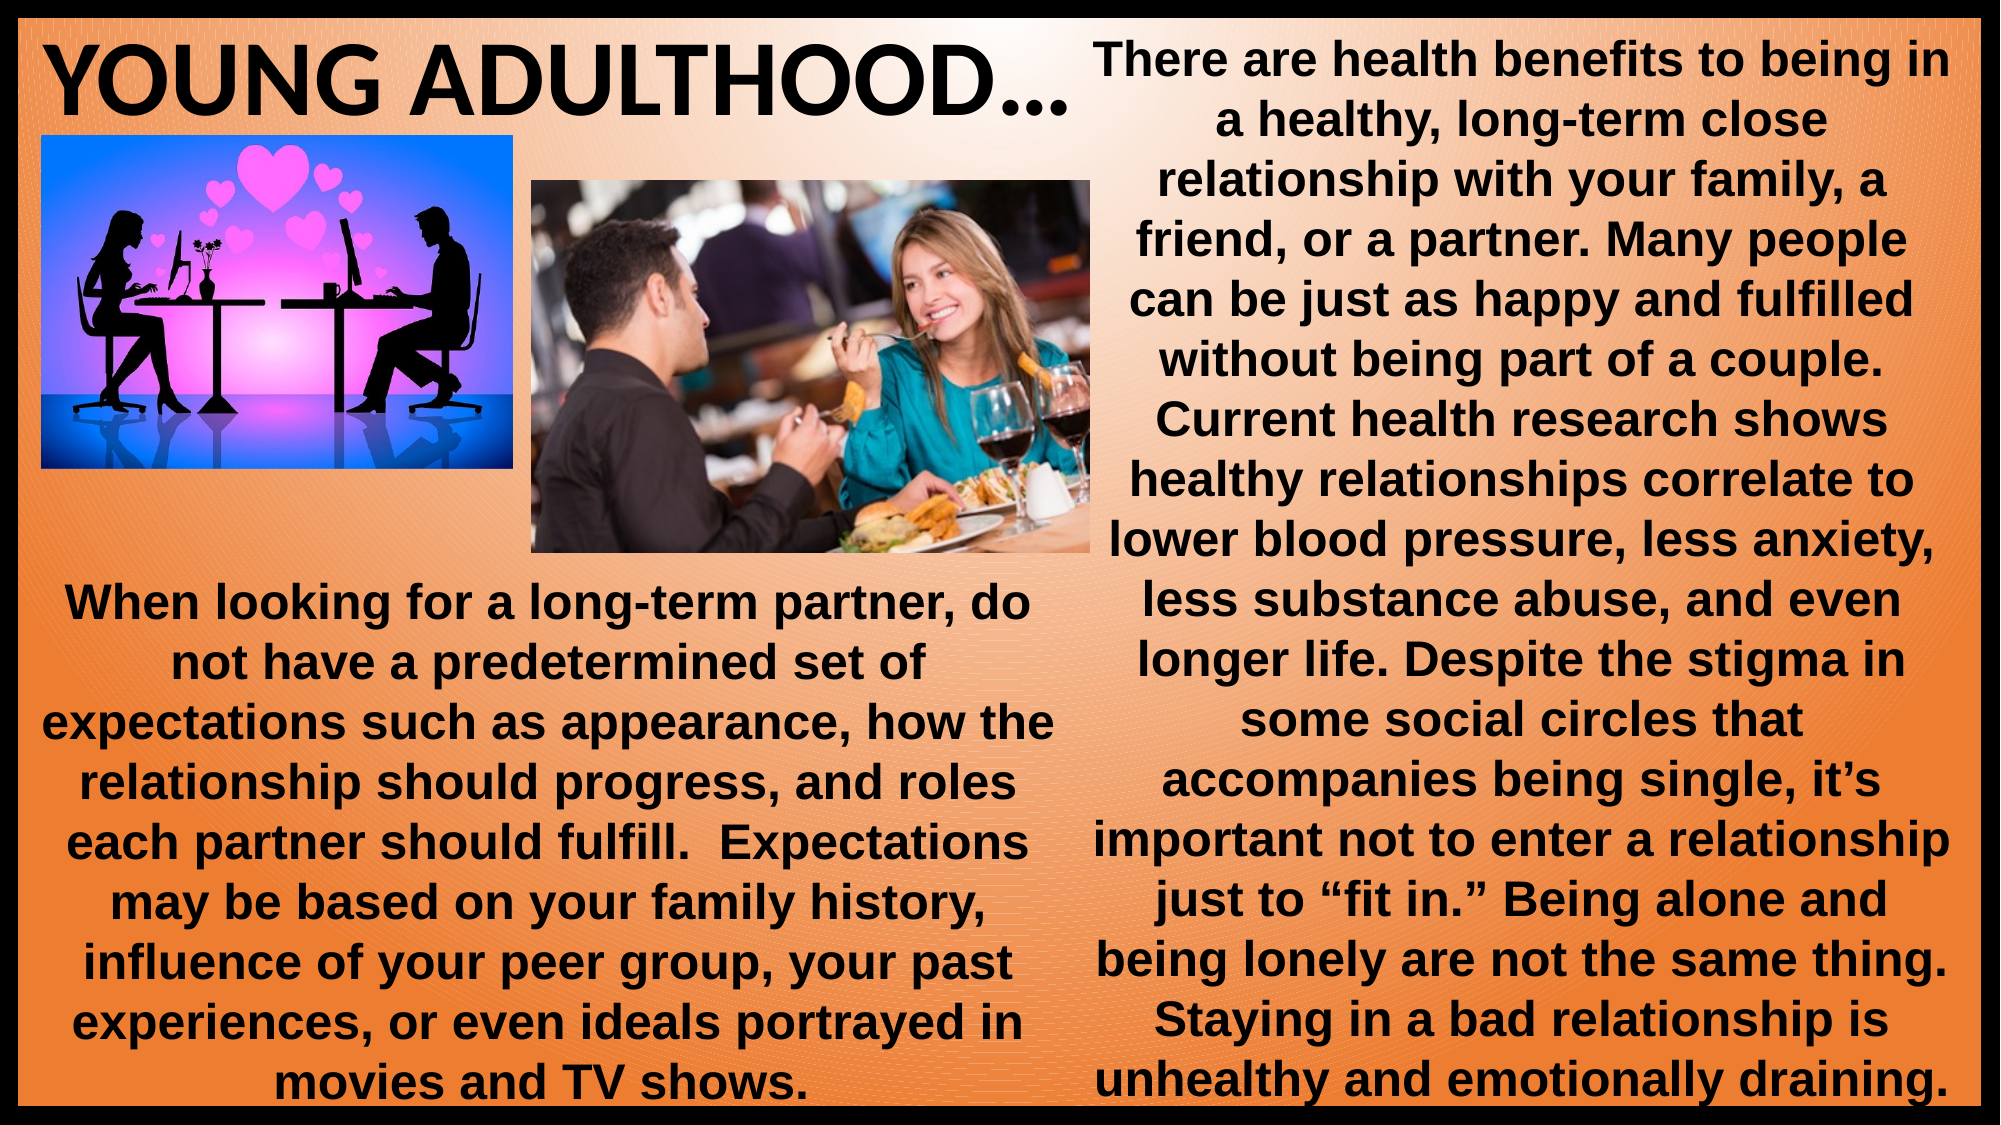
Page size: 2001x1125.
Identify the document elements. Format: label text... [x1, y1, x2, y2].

picture [531, 180, 1090, 553]
text_box YOUNG ADULTHOOD… [28, 0, 1091, 145]
text_box When looking for a long-term partner, do not have a predetermined set of expectations such as appearance, how the relationship should progress, and roles each partner should fulfill. Expectations may be based on your family history, influence of your peer group, your past experiences, or even ideals portrayed in movies and TV shows. [22, 562, 1075, 1118]
picture [41, 135, 513, 469]
text_box [0, 0, 2000, 1125]
text_box There are health benefits to being in a healthy, long-term close relationship with your family, a friend, or a partner. Many people can be just as happy and fulfilled without being part of a couple. Current health research shows healthy relationships correlate to lower blood pressure, less anxiety, less substance abuse, and even longer life. Despite the stigma in some social circles that accompanies being single, it’s important not to enter a relationship just to “fit in.” Being alone and being lonely are not the same thing. Staying in a bad relationship is unhealthy and emotionally draining. [1074, 19, 1970, 1114]
